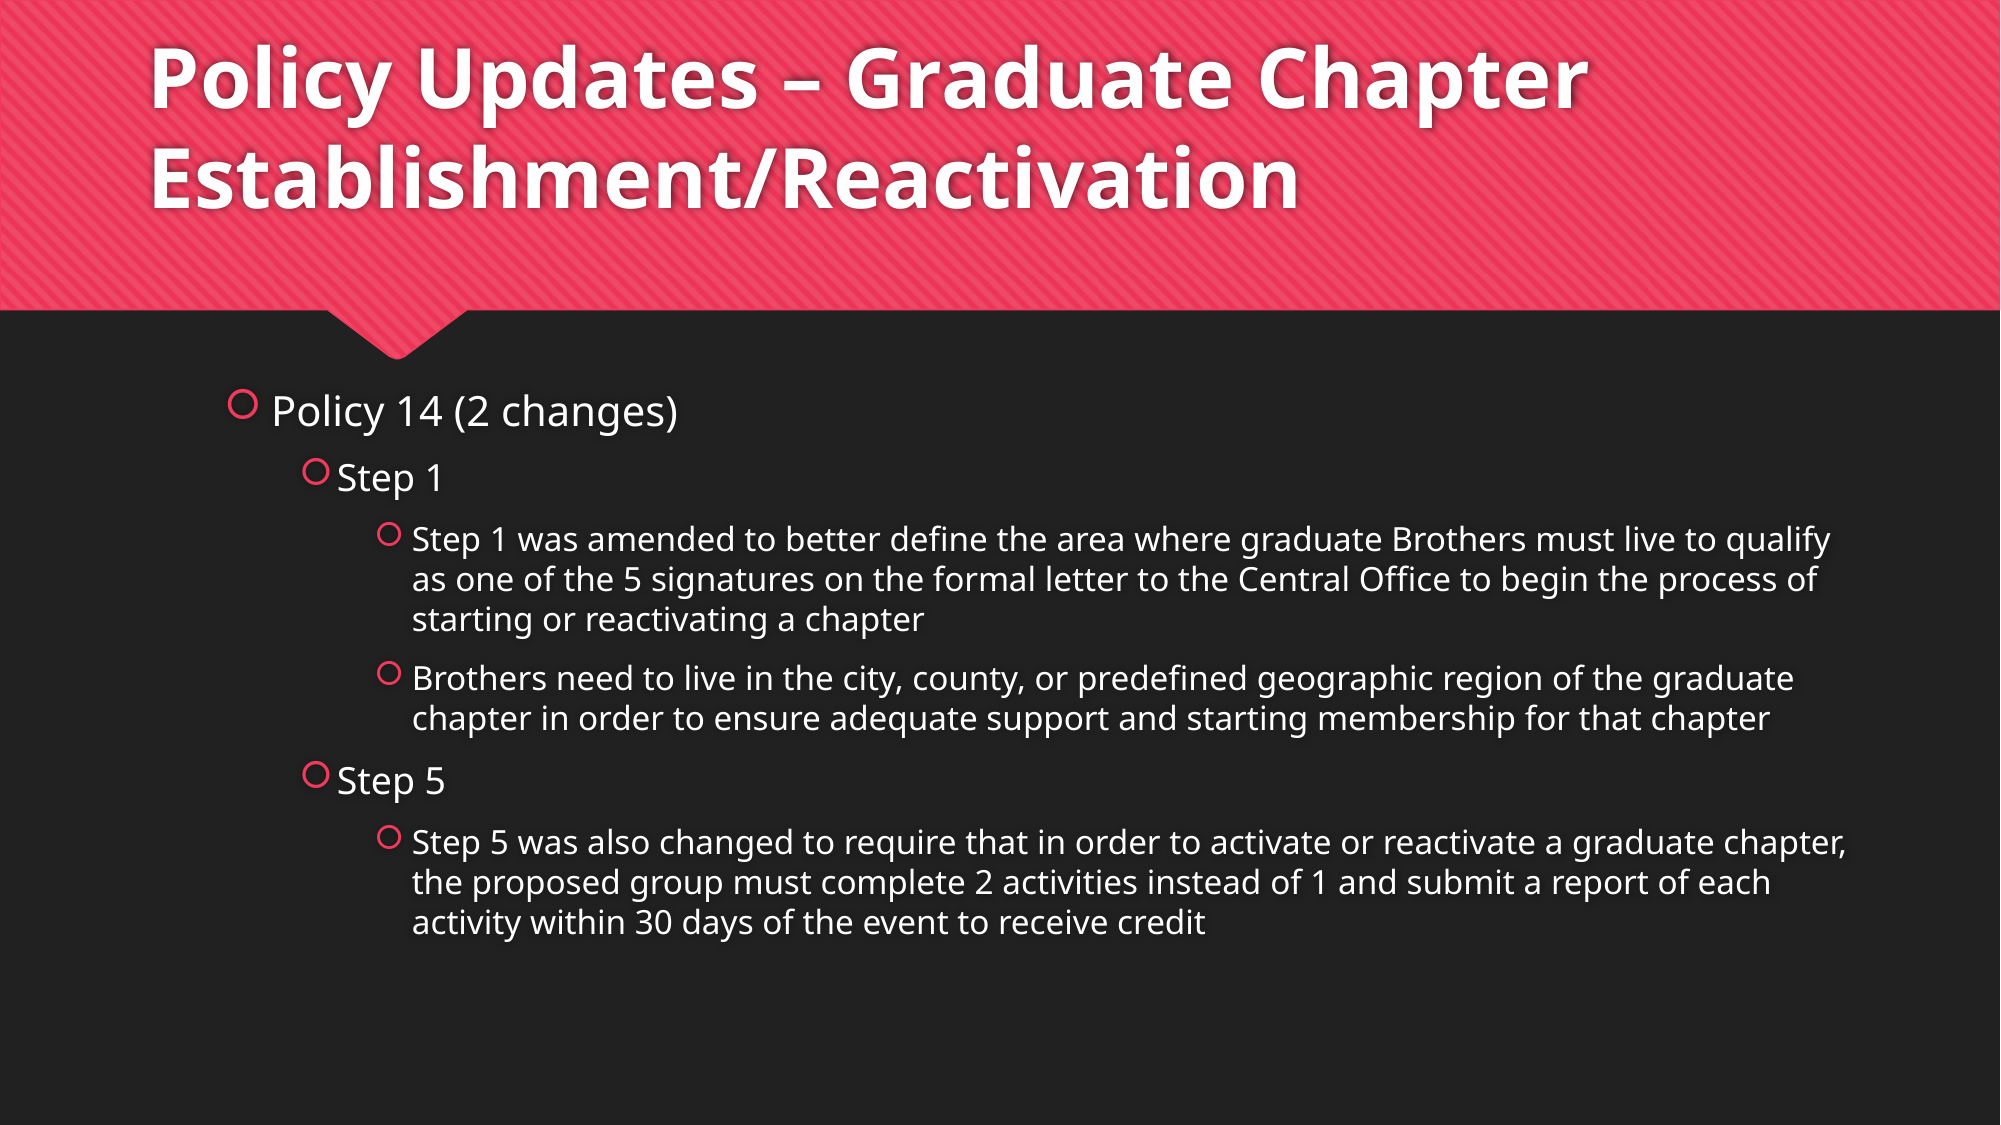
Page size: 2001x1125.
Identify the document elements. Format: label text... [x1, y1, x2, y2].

list Policy 14 (2 changes) Step 1 Step 1 was amended to better define the area where graduate Brothers must live to qualify as one of the 5 signatures on the formal letter to the Central Office to begin the process of starting or reactivating a chapter Brothers need to live in the city, county, or predefined geographic region of the graduate chapter in order to ensure adequate support and starting membership for that chapter Step 5 Step 5 was also changed to require that in order to activate or reactivate a graduate chapter, the proposed group must complete 2 activities instead of 1 and submit a report of each activity within 30 days of the event to receive credit [134, 364, 1866, 962]
title Policy Updates – Graduate Chapter Establishment/Reactivation [132, 73, 1868, 233]
